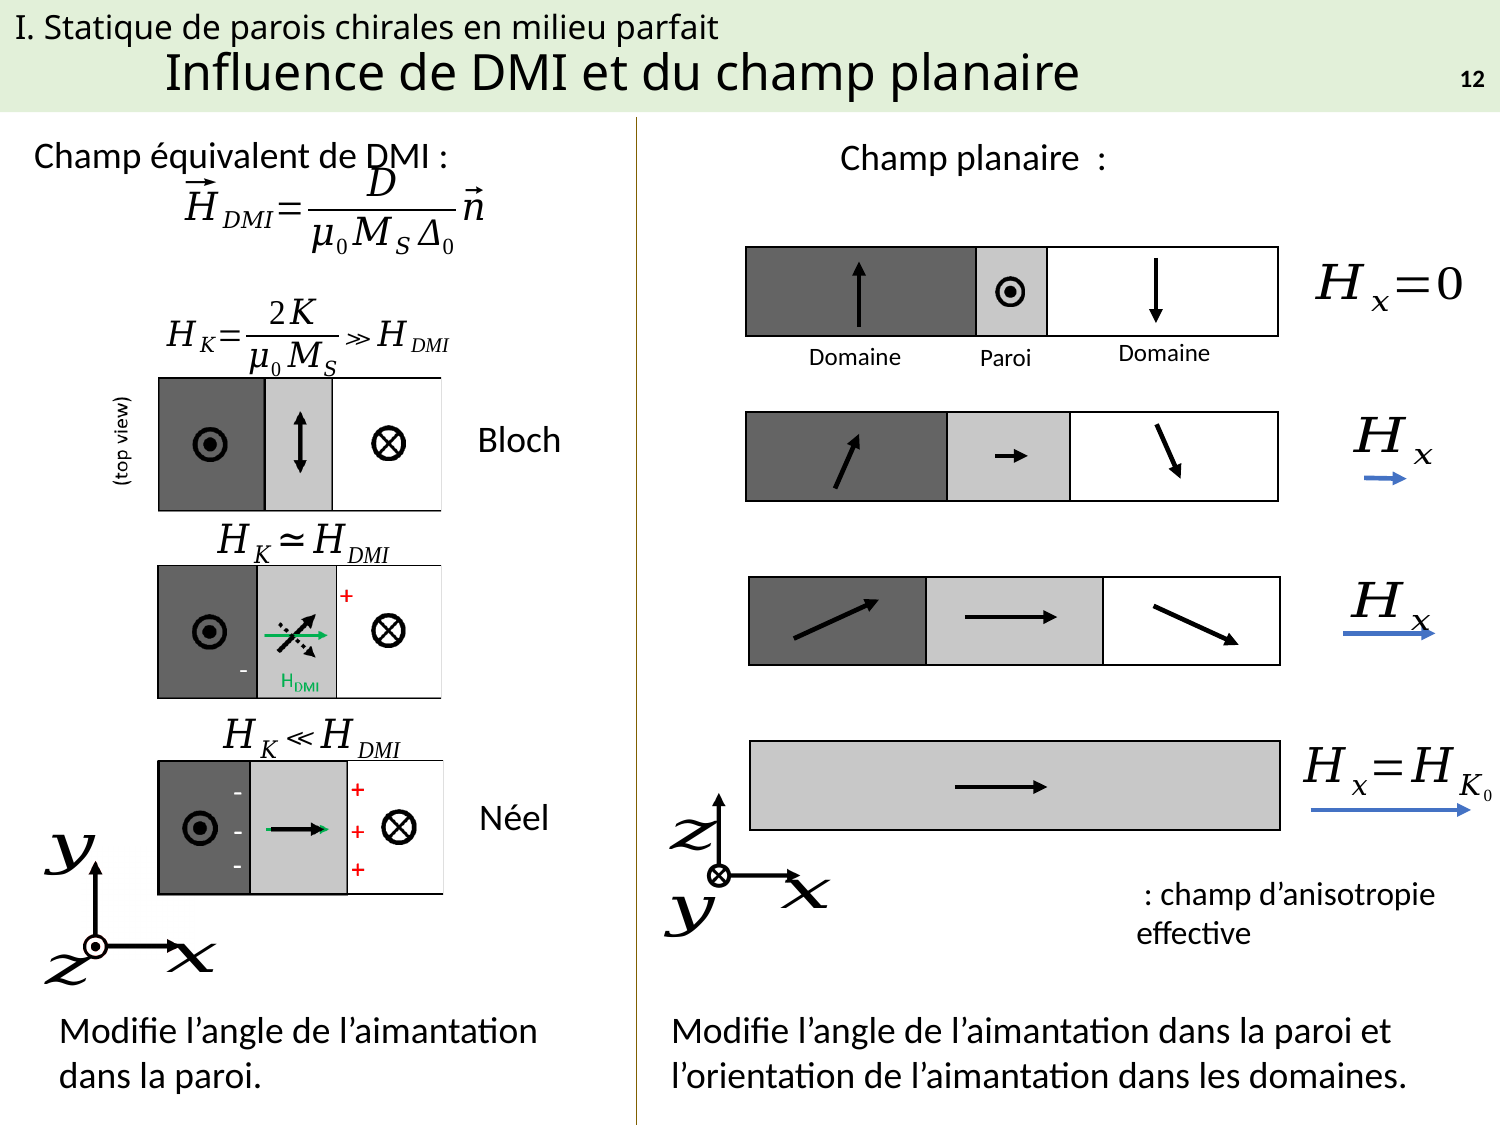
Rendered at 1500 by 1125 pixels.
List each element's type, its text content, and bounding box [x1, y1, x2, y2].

picture [705, 779, 814, 889]
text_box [793, 599, 879, 639]
text_box [975, 246, 1046, 334]
text_box [749, 740, 1281, 831]
text_box Domaine [794, 332, 917, 378]
title I. Statique de parois chirales en milieu parfait Influence de DMI et du champ planaire [0, 0, 1500, 113]
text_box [1156, 424, 1181, 479]
picture [81, 757, 444, 960]
text_box Bloch [462, 407, 577, 468]
text_box [1069, 411, 1279, 502]
text_box [745, 411, 946, 502]
text_box Champ équivalent de DMI : [19, 123, 464, 184]
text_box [1153, 605, 1239, 645]
text_box Domaine [1103, 329, 1226, 375]
text_box [925, 576, 1102, 666]
text_box [1102, 576, 1281, 666]
text_box [1046, 246, 1279, 337]
text_box [946, 411, 1069, 502]
picture [995, 276, 1025, 307]
picture [156, 563, 442, 707]
text_box Modifie l’angle de l’aimantation dans la paroi et l’orientation de l’aimantation dans les domaines. [656, 999, 1456, 1104]
text_box [748, 576, 925, 666]
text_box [835, 433, 859, 489]
picture [100, 376, 442, 512]
text_box Néel [464, 785, 565, 846]
text_box Paroi [965, 334, 1047, 380]
text_box [745, 246, 975, 337]
slide_number 12 [1162, 47, 1500, 108]
text_box Modifie l’angle de l’aimantation dans la paroi. [44, 998, 584, 1104]
